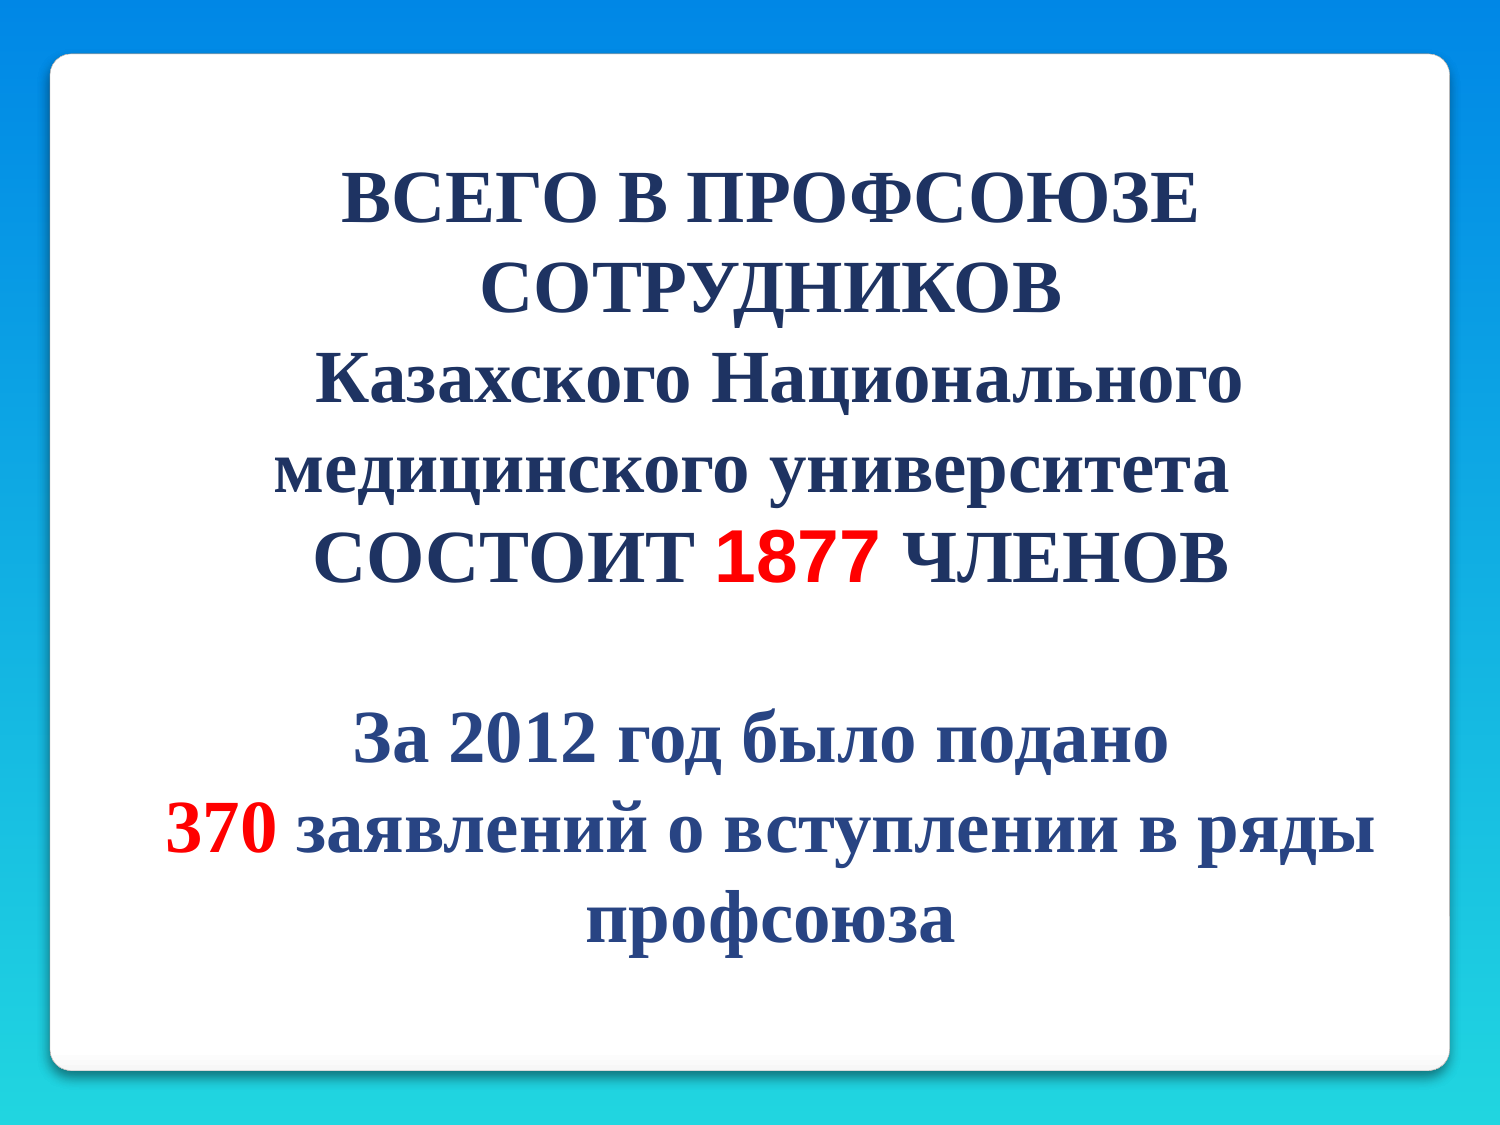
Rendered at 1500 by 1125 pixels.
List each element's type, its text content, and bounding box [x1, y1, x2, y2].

text_box ВСЕГО В ПРОФСОЮЗЕ СОТРУДНИКОВ Казахского Национального медицинского университета СОСТОИТ 1877 ЧЛЕНОВ За 2012 год было подано 370 заявлений о вступлении в ряды профсоюза [81, 140, 1460, 1056]
